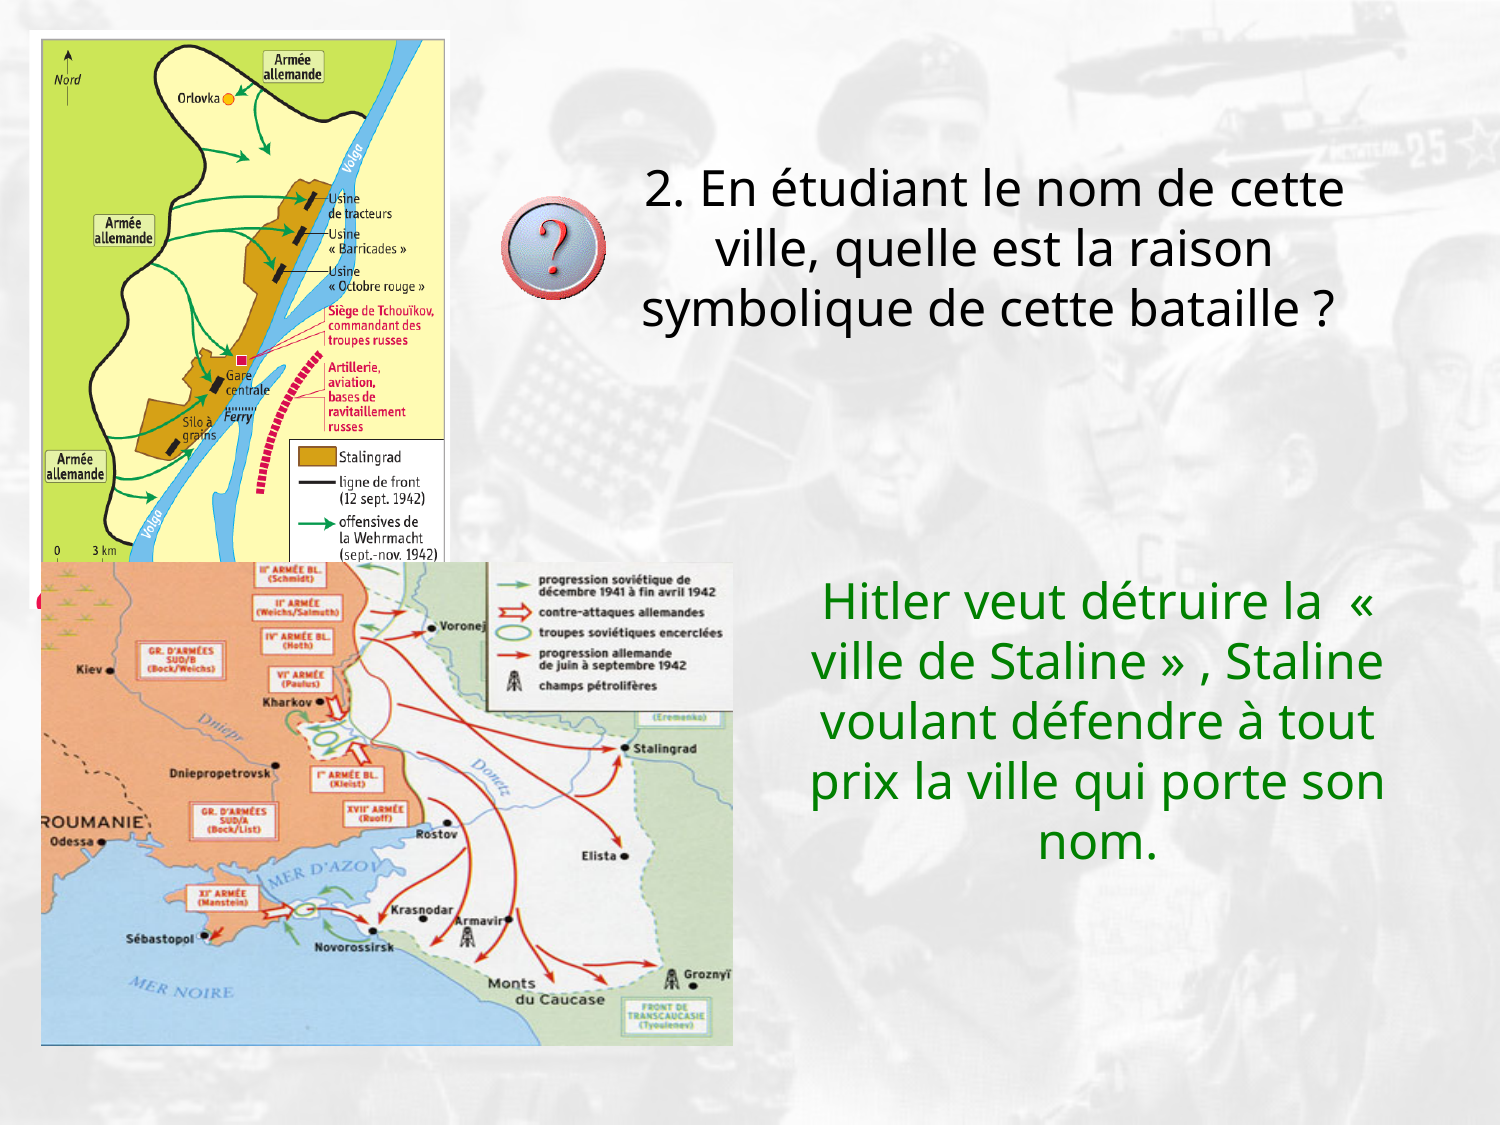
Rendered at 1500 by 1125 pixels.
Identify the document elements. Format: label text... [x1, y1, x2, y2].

picture [29, 30, 733, 1047]
text_box 2. En étudiant le nom de cette ville, quelle est la raison symbolique de cette bataille ? [620, 148, 1370, 344]
picture [501, 196, 606, 300]
text_box Hitler veut détruire la « ville de Staline » , Staline voulant défendre à tout prix la ville qui porte son nom. [773, 562, 1424, 878]
